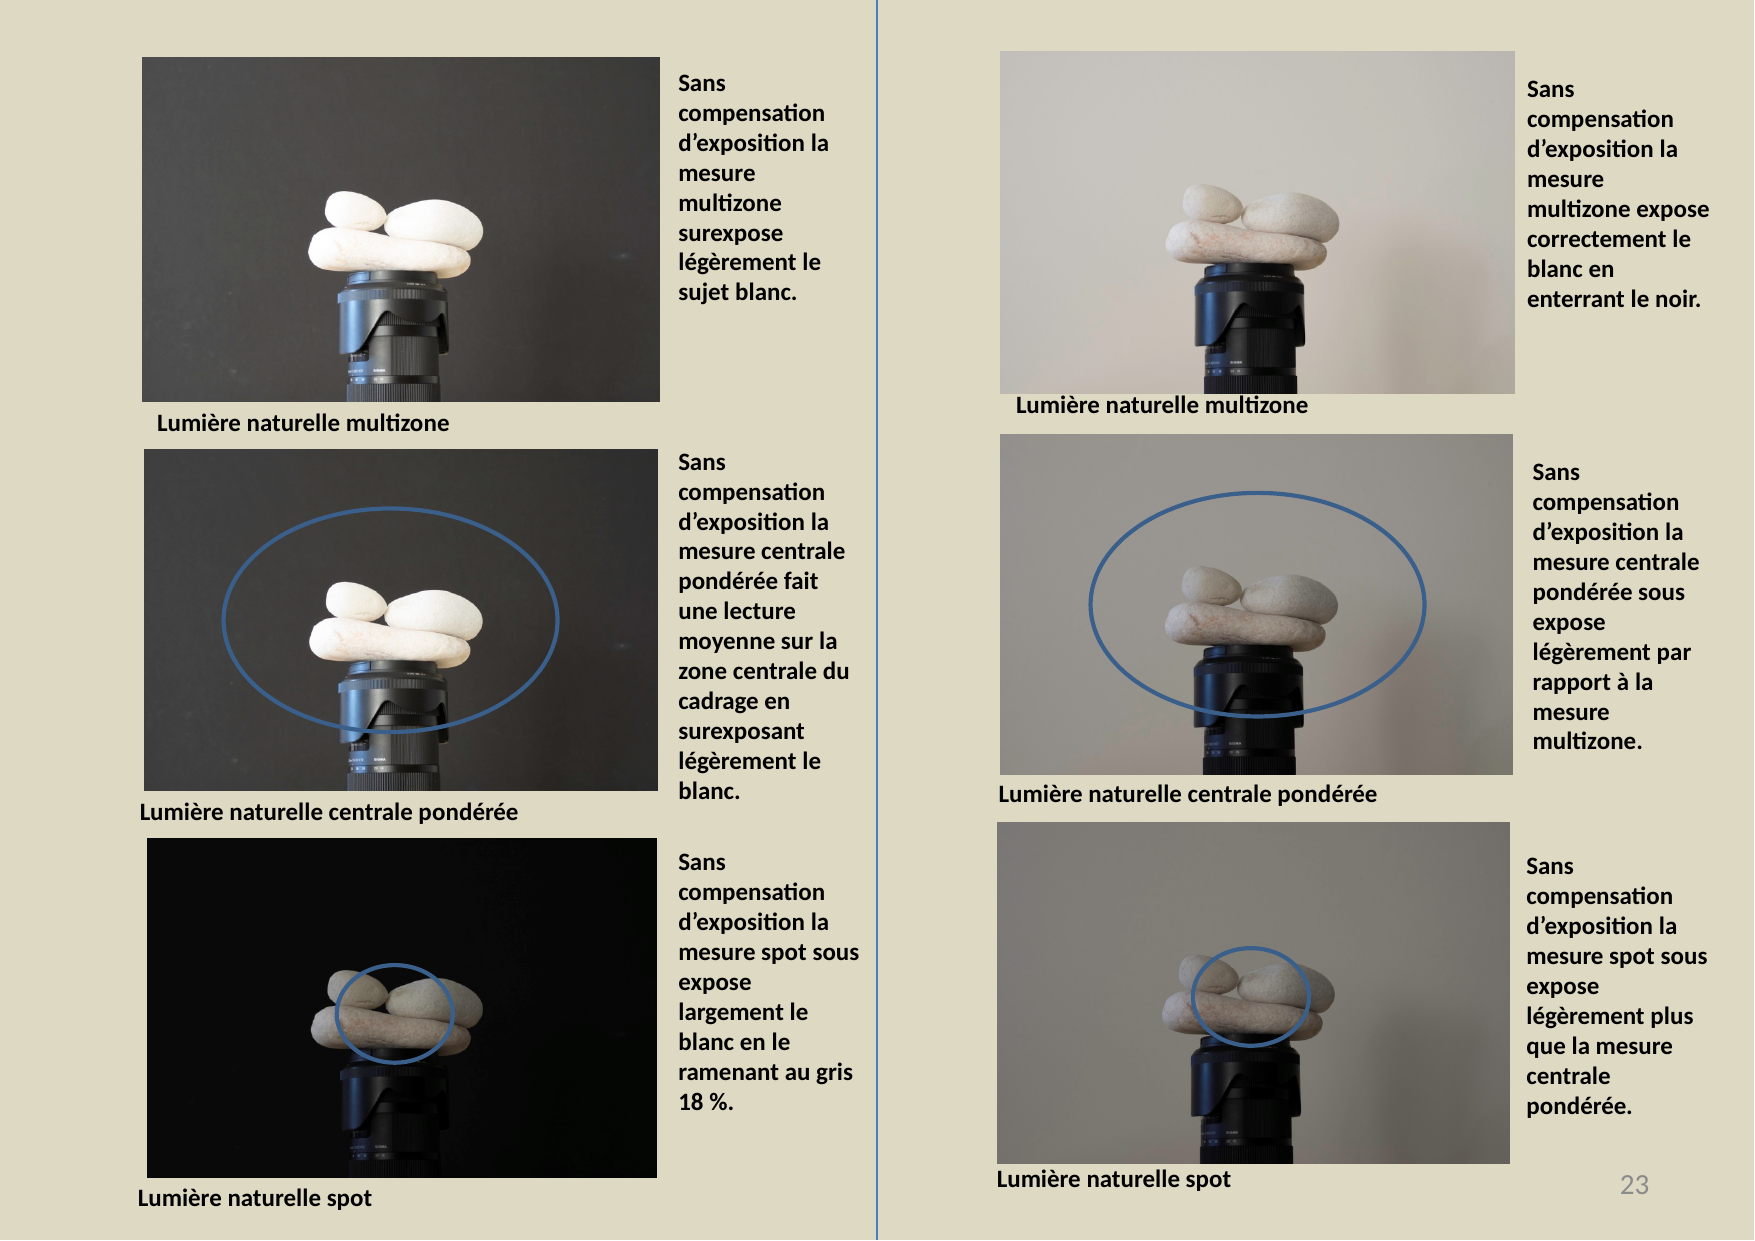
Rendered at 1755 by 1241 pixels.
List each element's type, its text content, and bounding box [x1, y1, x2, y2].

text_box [122, 57, 670, 1220]
text_box Sans compensation d’exposition la mesure centrale pondérée sous expose légèrement par rapport à la mesure multizone. [1534, 448, 1732, 763]
text_box Sans compensation d’exposition la mesure centrale pondérée fait une lecture moyenne sur la zone centrale du cadrage en surexposant légèrement le blanc. [674, 437, 876, 619]
text_box Sans compensation d’exposition la mesure spot sous expose légèrement plus que la mesure centrale pondérée. [1534, 842, 1726, 1127]
text_box Sans compensation d’exposition la mesure spot sous expose largement le blanc en le ramenant au gris 18 %. [674, 838, 876, 1123]
text_box Sans compensation d’exposition la mesure multizone expose correctement le blanc en enterrant le noir. [1534, 65, 1726, 320]
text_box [981, 51, 1529, 1202]
text_box Sans compensation d’exposition la mesure multizone surexpose légèrement le sujet blanc. [671, 58, 876, 314]
slide_number 23 [1257, 1149, 1667, 1216]
text_box Sans compensation d’exposition la mesure centrale pondérée fait une lecture moyenne sur la zone centrale du cadrage en surexposant légèrement le blanc. [674, 629, 876, 812]
